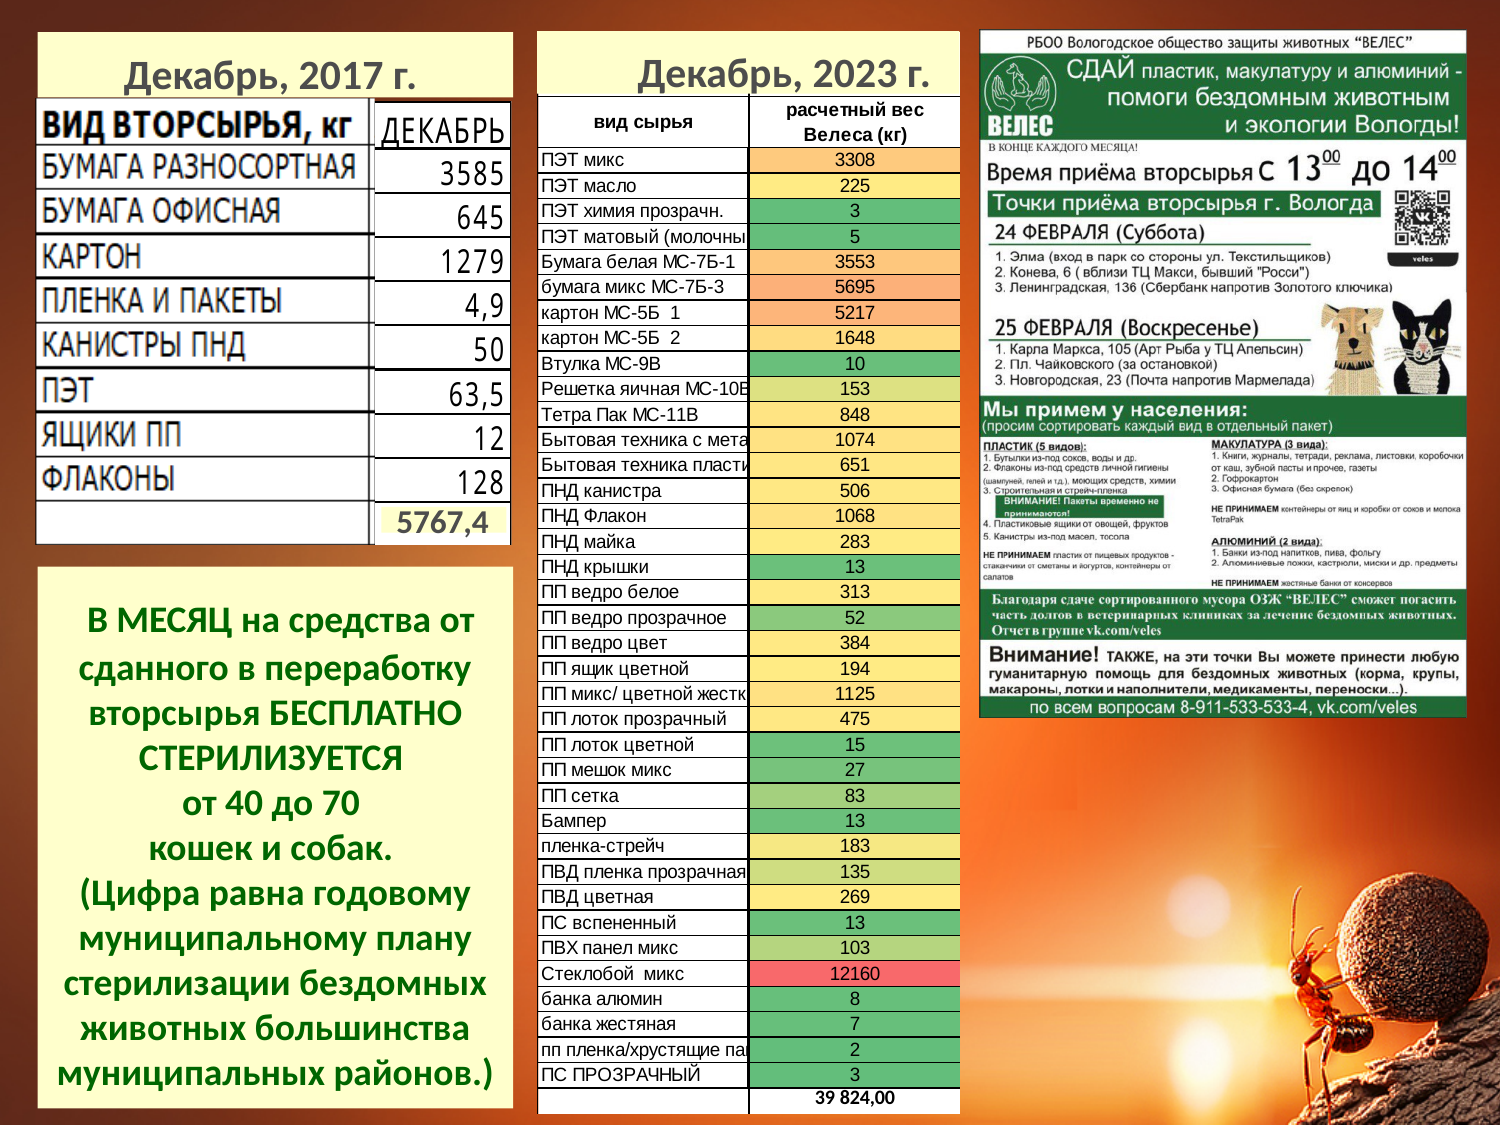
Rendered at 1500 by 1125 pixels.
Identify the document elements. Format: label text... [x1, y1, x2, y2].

picture [0, 0, 1500, 1125]
text_box Декабрь, 2017 г. [37, 32, 514, 98]
text_box [966, 204, 1375, 1088]
text_box [125, 204, 531, 1088]
text_box В МЕСЯЦ на средства от сданного в переработку вторсырья БЕСПЛАТНО СТЕРИЛИЗУЕТСЯ от 40 до 70 кошек и собак. (Цифра равна годовому муниципальному плану стерилизации бездомных животных большинства муниципальных районов.) [37, 566, 514, 1109]
